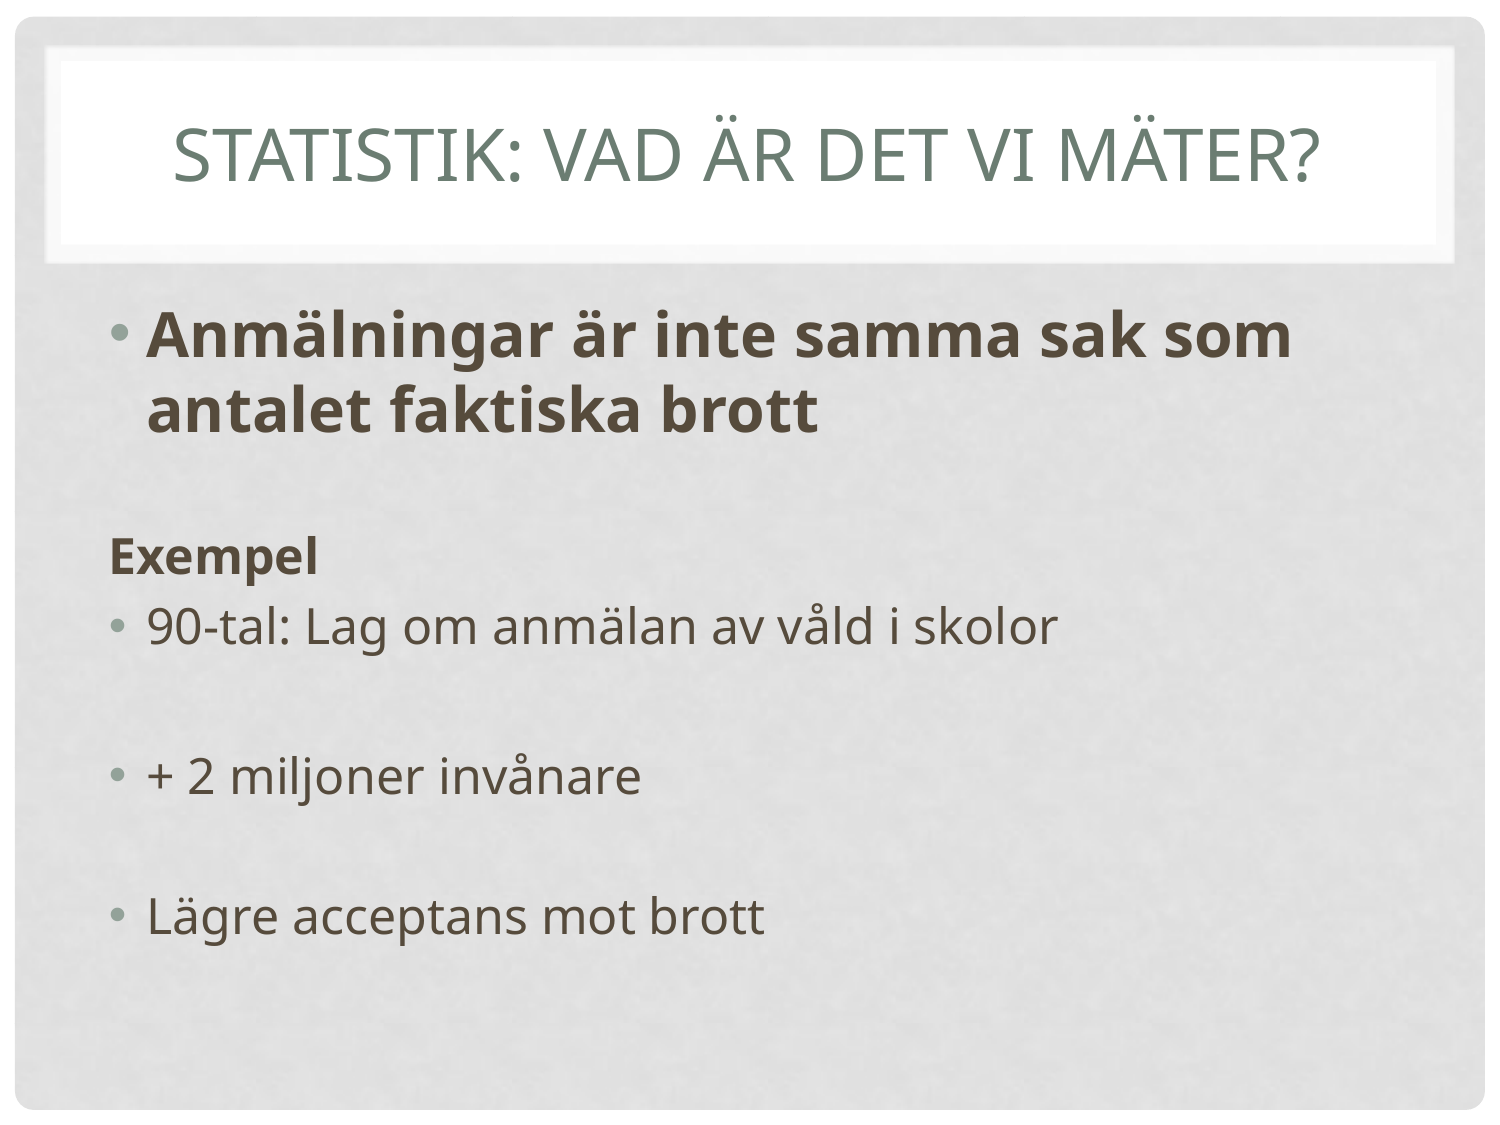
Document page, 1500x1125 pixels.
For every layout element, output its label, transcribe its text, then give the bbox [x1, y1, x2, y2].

list Anmälningar är inte samma sak som antalet faktiska brott Exempel 90-tal: Lag om anmälan av våld i skolor + 2 miljoner invånare Lägre acceptans mot brott [75, 287, 1425, 1005]
title Statistik: vad är det vi mäter? [69, 66, 1425, 238]
